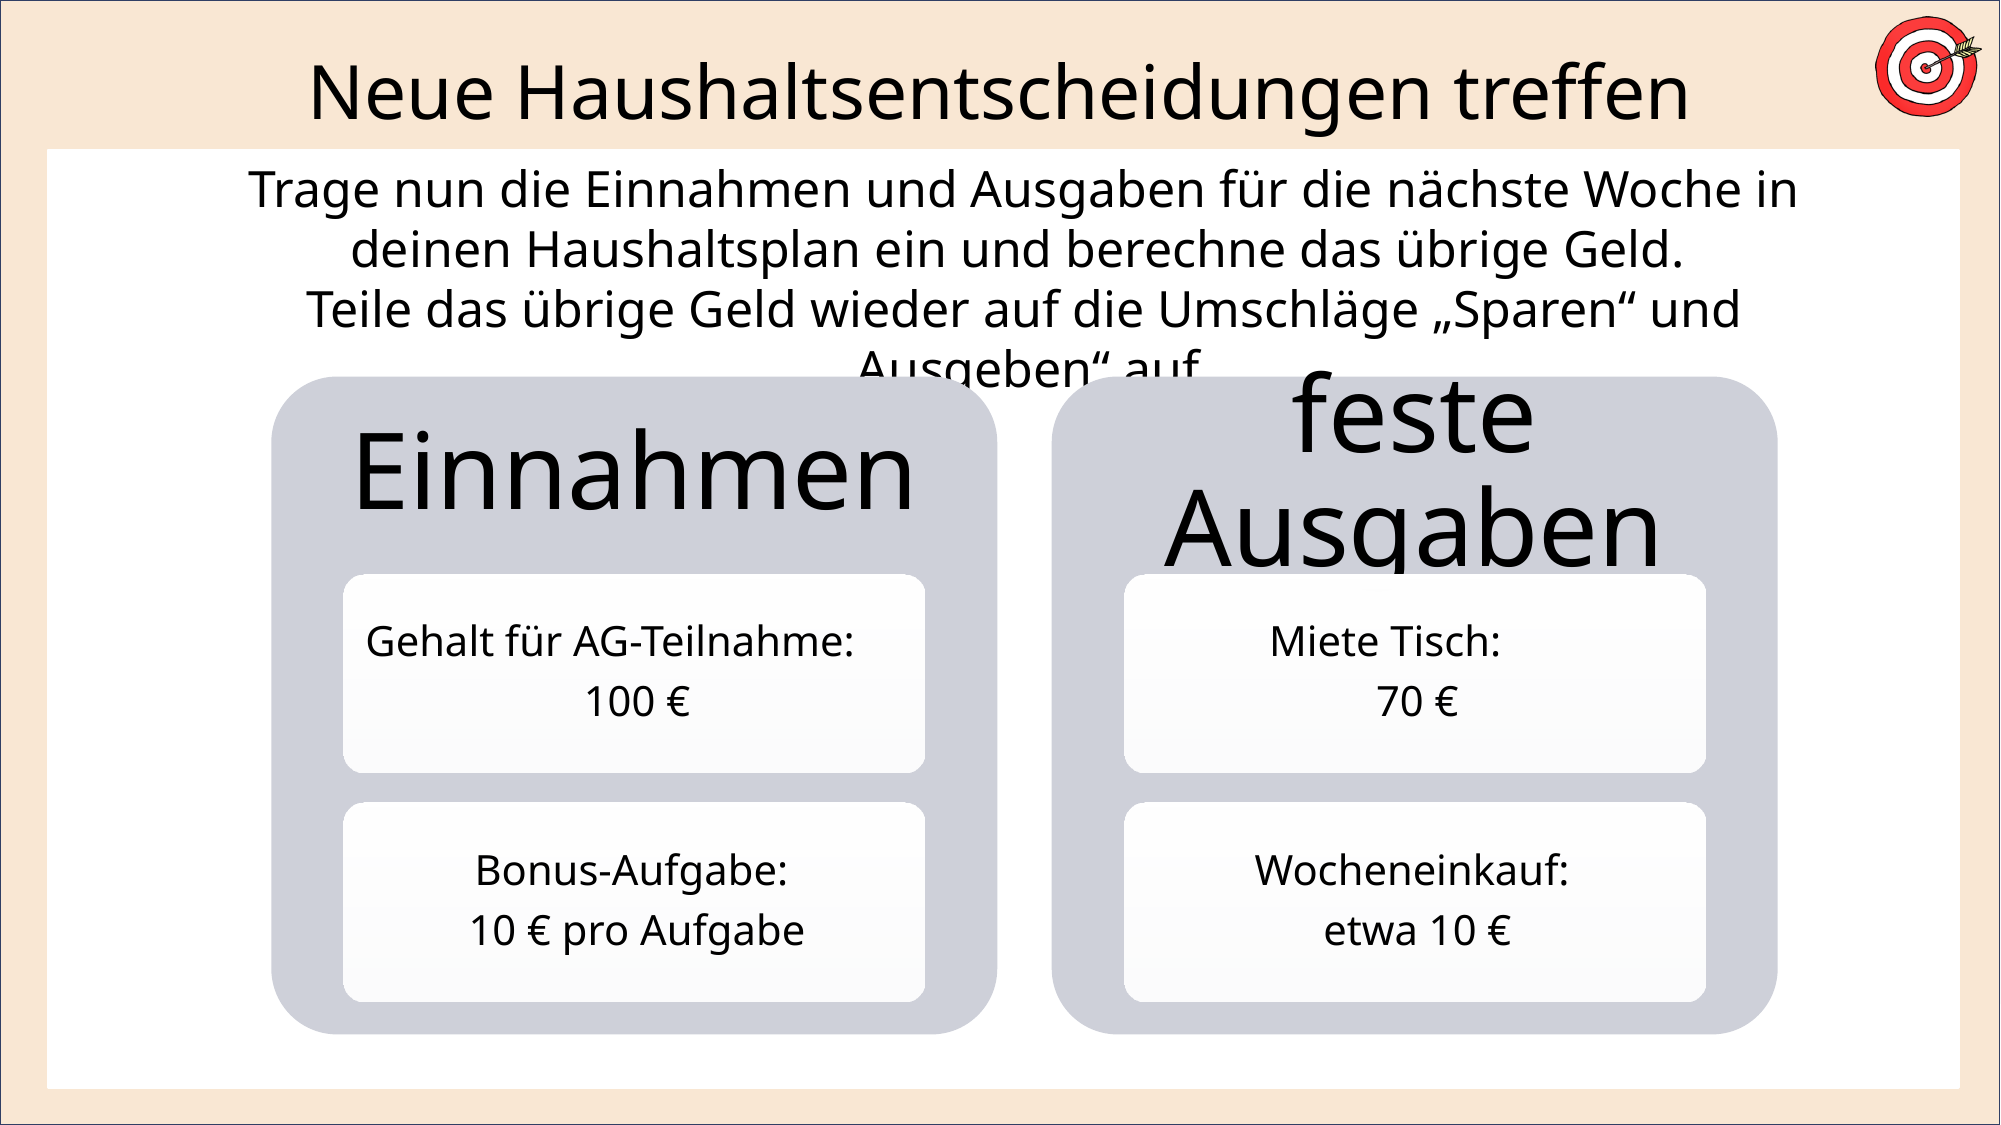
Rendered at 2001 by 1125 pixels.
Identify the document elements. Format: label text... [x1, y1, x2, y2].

text_box Trage nun die Einnahmen und Ausgaben für die nächste Woche in deinen Haushaltsplan ein und berechne das übrige Geld. Teile das übrige Geld wieder auf die Umschläge „Sparen“ und „Ausgeben“ auf. [183, 90, 1866, 406]
picture [1872, 13, 1985, 120]
text_box [47, 149, 1960, 1089]
text_box [0, 0, 2000, 1125]
text_box Neue Haushaltsentscheidungen treffen [44, 37, 1956, 143]
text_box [270, 376, 1779, 1035]
